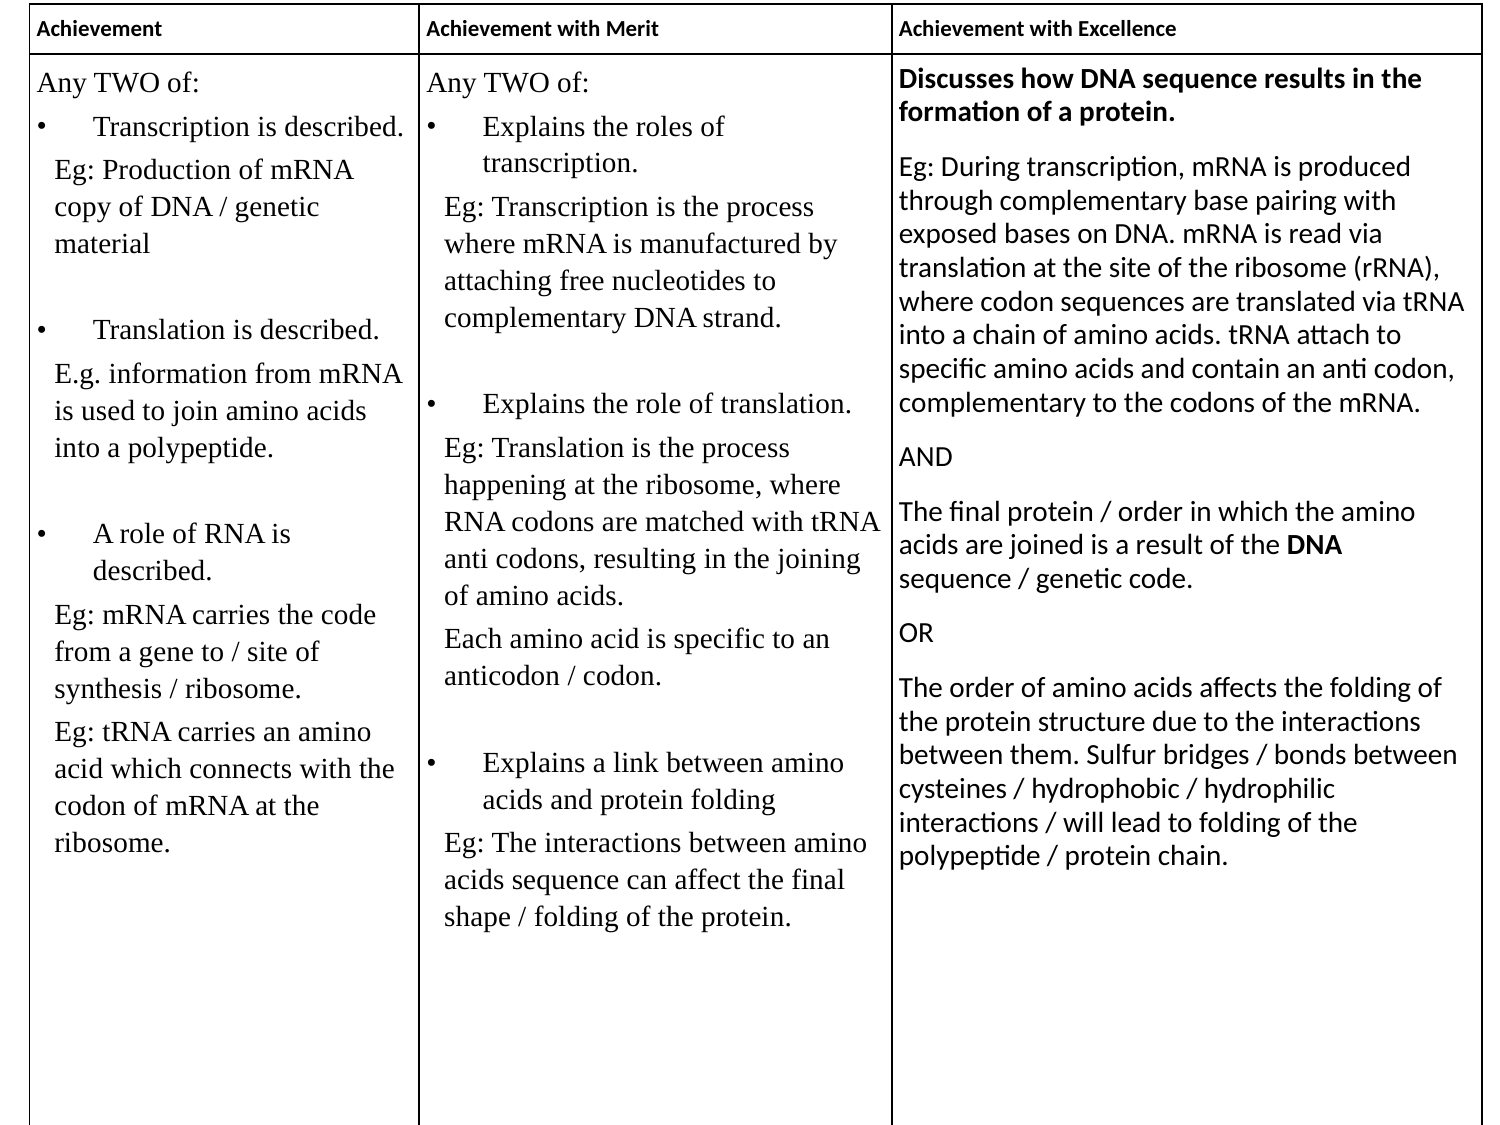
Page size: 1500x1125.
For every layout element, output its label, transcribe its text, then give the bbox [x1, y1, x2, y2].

table_cell Any TWO of: Transcription is described. Eg: Production of mRNA copy of DNA / genetic material Translation is described. E.g. information from mRNA is used to join amino acids into a polypeptide. A role of RNA is described. Eg: mRNA carries the code from a gene to / site of synthesis / ribosome. Eg: tRNA carries an amino acid which connects with the codon of mRNA at the ribosome. [30, 55, 418, 1125]
table_cell Discusses how DNA sequence results in the formation of a protein. Eg: During transcription, mRNA is produced through complementary base pairing with exposed bases on DNA. mRNA is read via translation at the site of the ribosome (rRNA), where codon sequences are translated via tRNA into a chain of amino acids. tRNA attach to specific amino acids and contain an anti codon, complementary to the codons of the mRNA. AND The final protein / order in which the amino acids are joined is a result of the DNA sequence / genetic code. OR The order of amino acids affects the folding of the protein structure due to the interactions between them. Sulfur bridges / bonds between cysteines / hydrophobic / hydrophilic interactions / will lead to folding of the polypeptide / protein chain. [893, 55, 1481, 1125]
table_cell Any TWO of: Explains the roles of transcription. Eg: Transcription is the process where mRNA is manufactured by attaching free nucleotides to complementary DNA strand. Explains the role of translation. Eg: Translation is the process happening at the ribosome, where RNA codons are matched with tRNA anti codons, resulting in the joining of amino acids. Each amino acid is specific to an anticodon / codon. Explains a link between amino acids and protein folding Eg: The interactions between amino acids sequence can affect the final shape / folding of the protein. [420, 55, 891, 1125]
table_header Achievement with Merit [420, 5, 891, 53]
table_header Achievement [30, 5, 418, 53]
table_header Achievement with Excellence [893, 5, 1481, 53]
